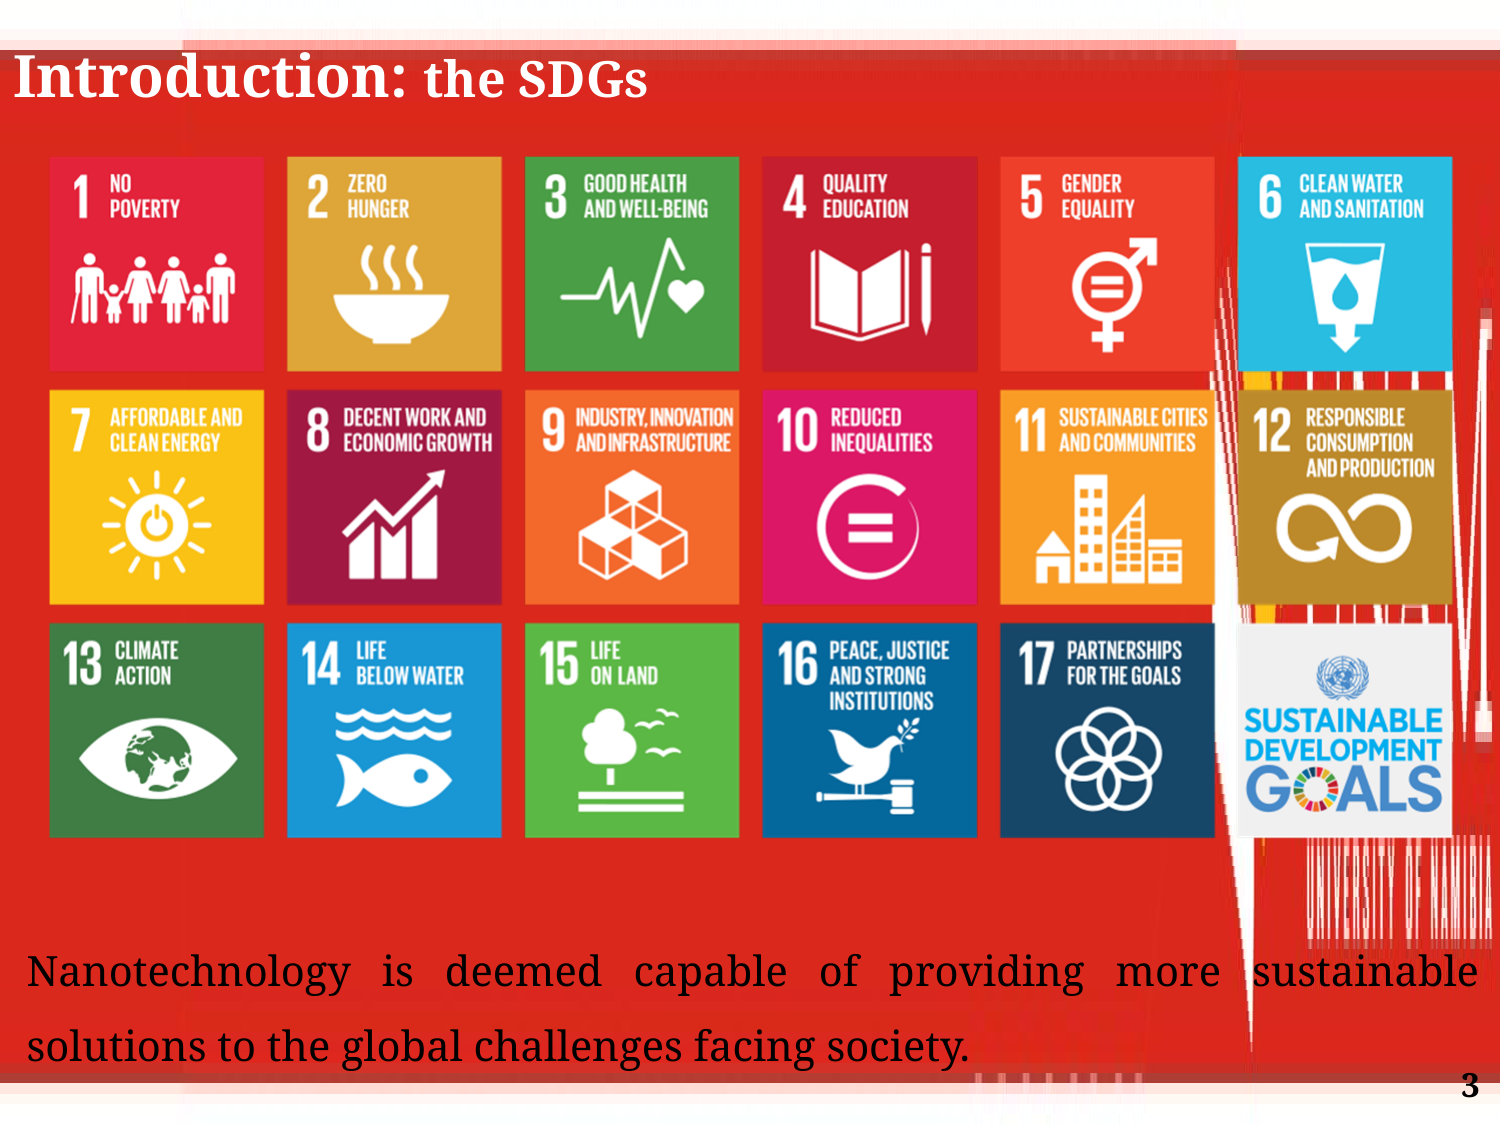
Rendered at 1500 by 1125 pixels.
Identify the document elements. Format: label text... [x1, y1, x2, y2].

slide_number 3 [1434, 1078, 1495, 1117]
text_box Nanotechnology is deemed capable of providing more sustainable solutions to the global challenges facing society. [11, 912, 1495, 1078]
picture [0, 0, 1500, 1125]
text_box Introduction: the SDGs [13, 8, 1237, 110]
